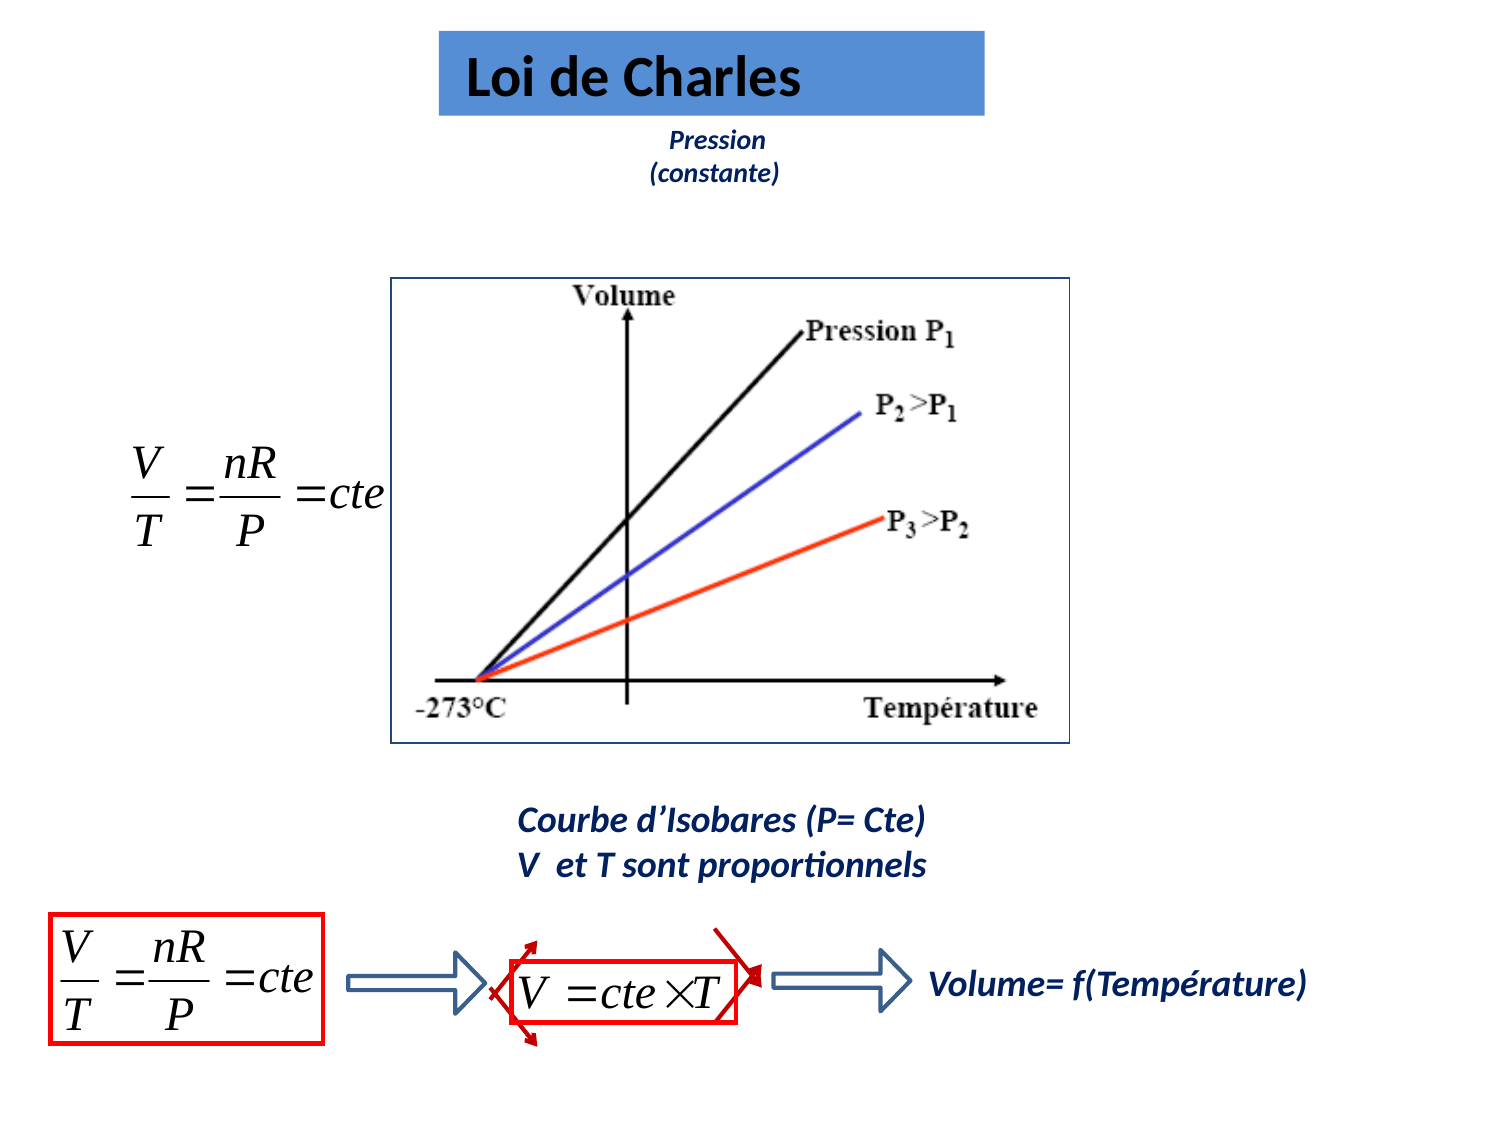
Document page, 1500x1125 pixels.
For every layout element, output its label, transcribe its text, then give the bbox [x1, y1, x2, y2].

text_box Pression (constante) [500, 111, 929, 198]
text_box Courbe d’Isobares (P= Cte) V et T sont proportionnels [358, 773, 1095, 907]
text_box Volume= f(Température) [878, 938, 1366, 1025]
text_box [346, 950, 484, 1016]
picture [391, 278, 1070, 743]
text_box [52, 916, 321, 1042]
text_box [123, 432, 386, 557]
text_box Loi de Charles [438, 30, 985, 116]
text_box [513, 963, 734, 1021]
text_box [714, 928, 762, 963]
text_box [489, 1007, 538, 1047]
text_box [734, 963, 762, 1024]
text_box [771, 971, 878, 990]
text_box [489, 940, 538, 1000]
